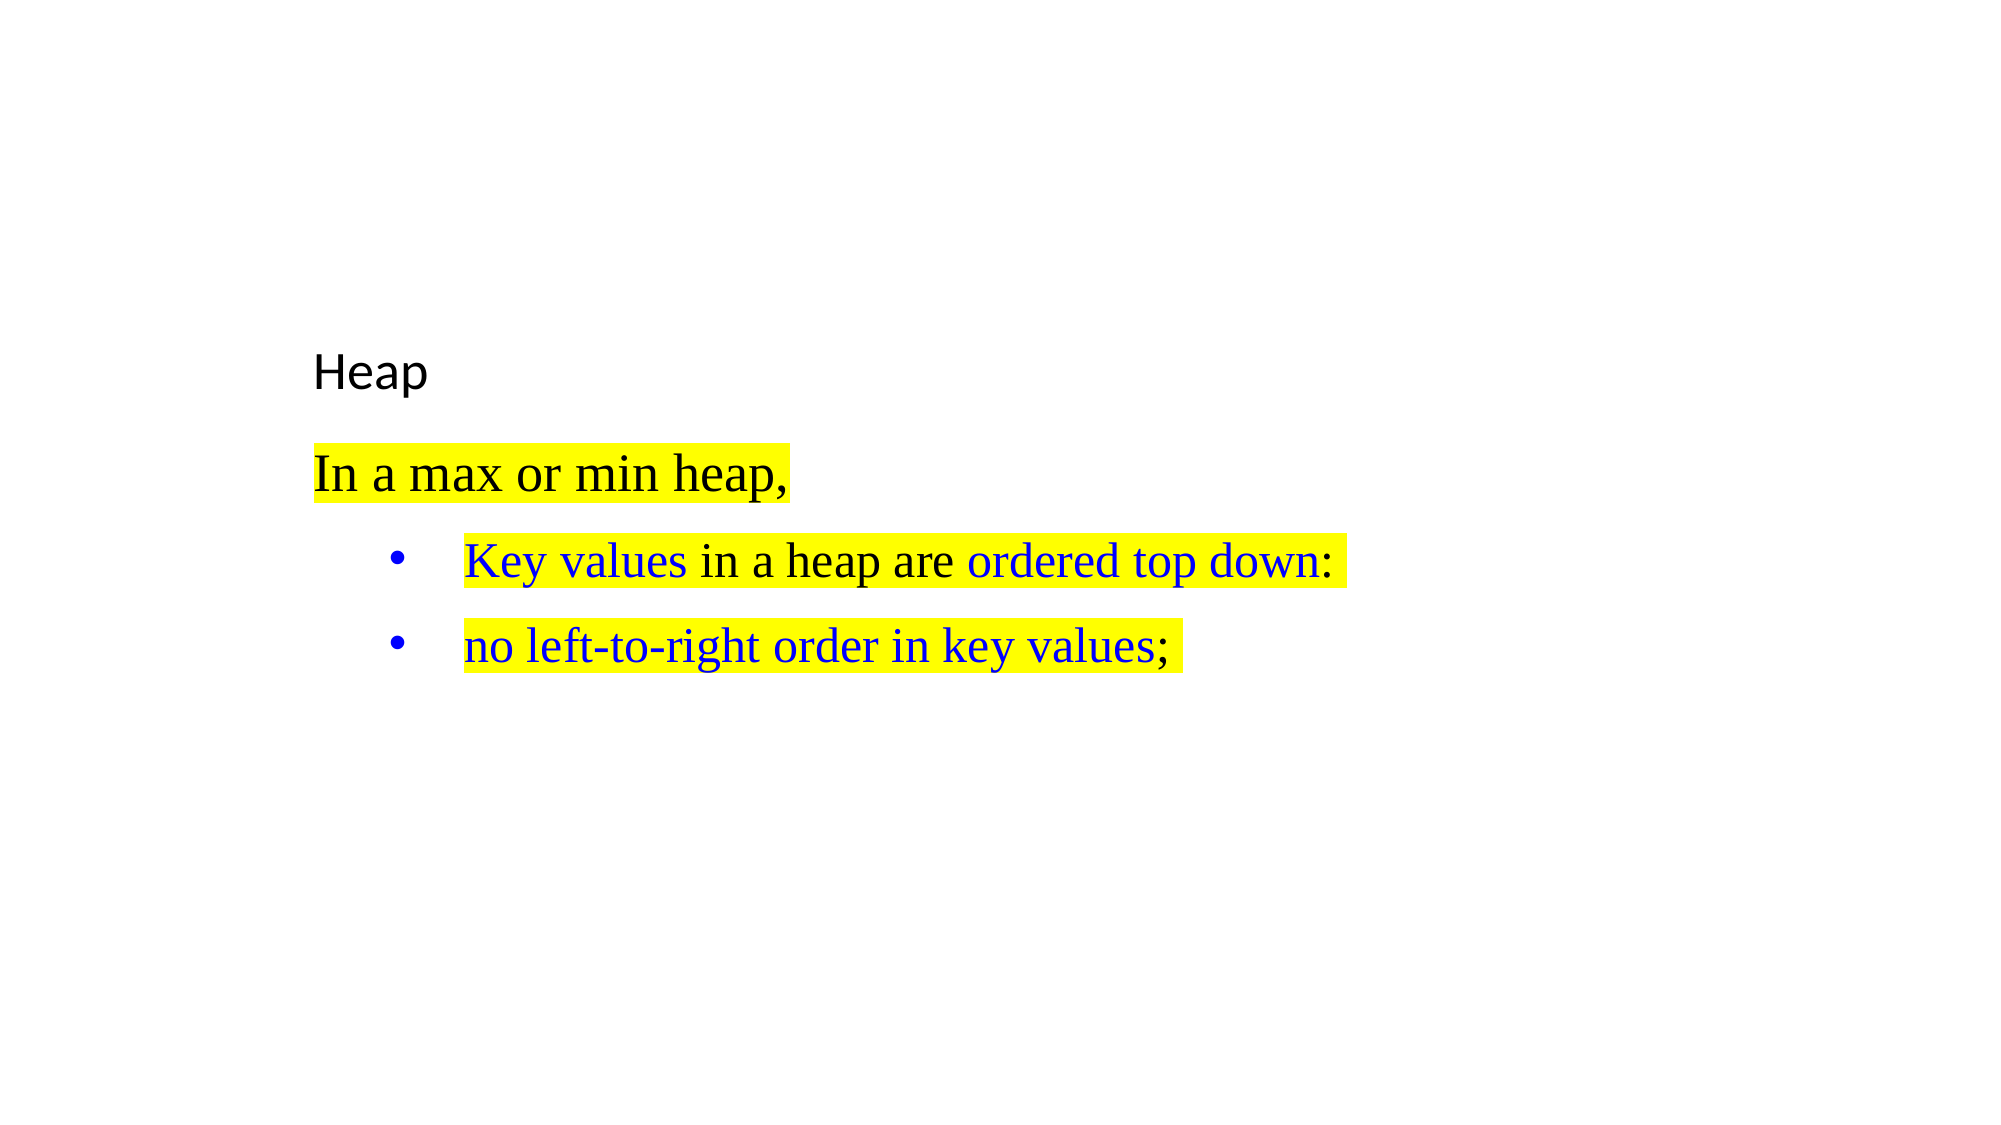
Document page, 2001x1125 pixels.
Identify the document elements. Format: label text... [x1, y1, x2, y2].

text_box Heap In a max or min heap, Key values in a heap are ordered top down: no left-to-right order in key values; [298, 327, 1757, 680]
